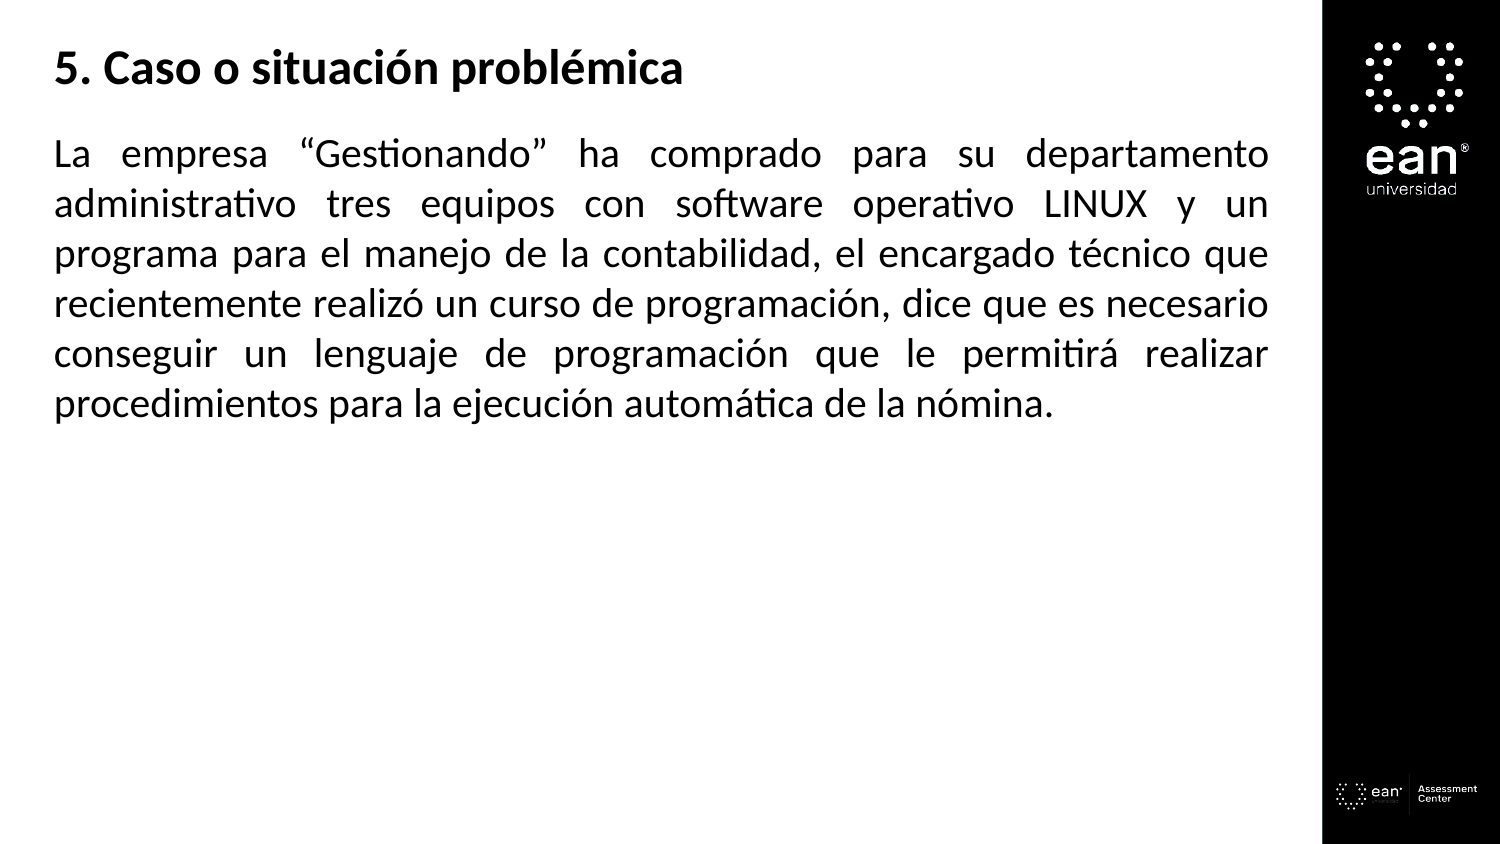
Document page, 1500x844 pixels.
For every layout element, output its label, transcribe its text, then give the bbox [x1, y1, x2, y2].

picture [0, 0, 1500, 844]
text_box 5. Caso o situación problémica [39, 27, 797, 102]
text_box La empresa “Gestionando” ha comprado para su departamento administrativo tres equipos con software operativo LINUX y un programa para el manejo de la contabilidad, el encargado técnico que recientemente realizó un curso de programación, dice que es necesario conseguir un lenguaje de programación que le permitirá realizar procedimientos para la ejecución automática de la nómina. [39, 118, 1285, 434]
